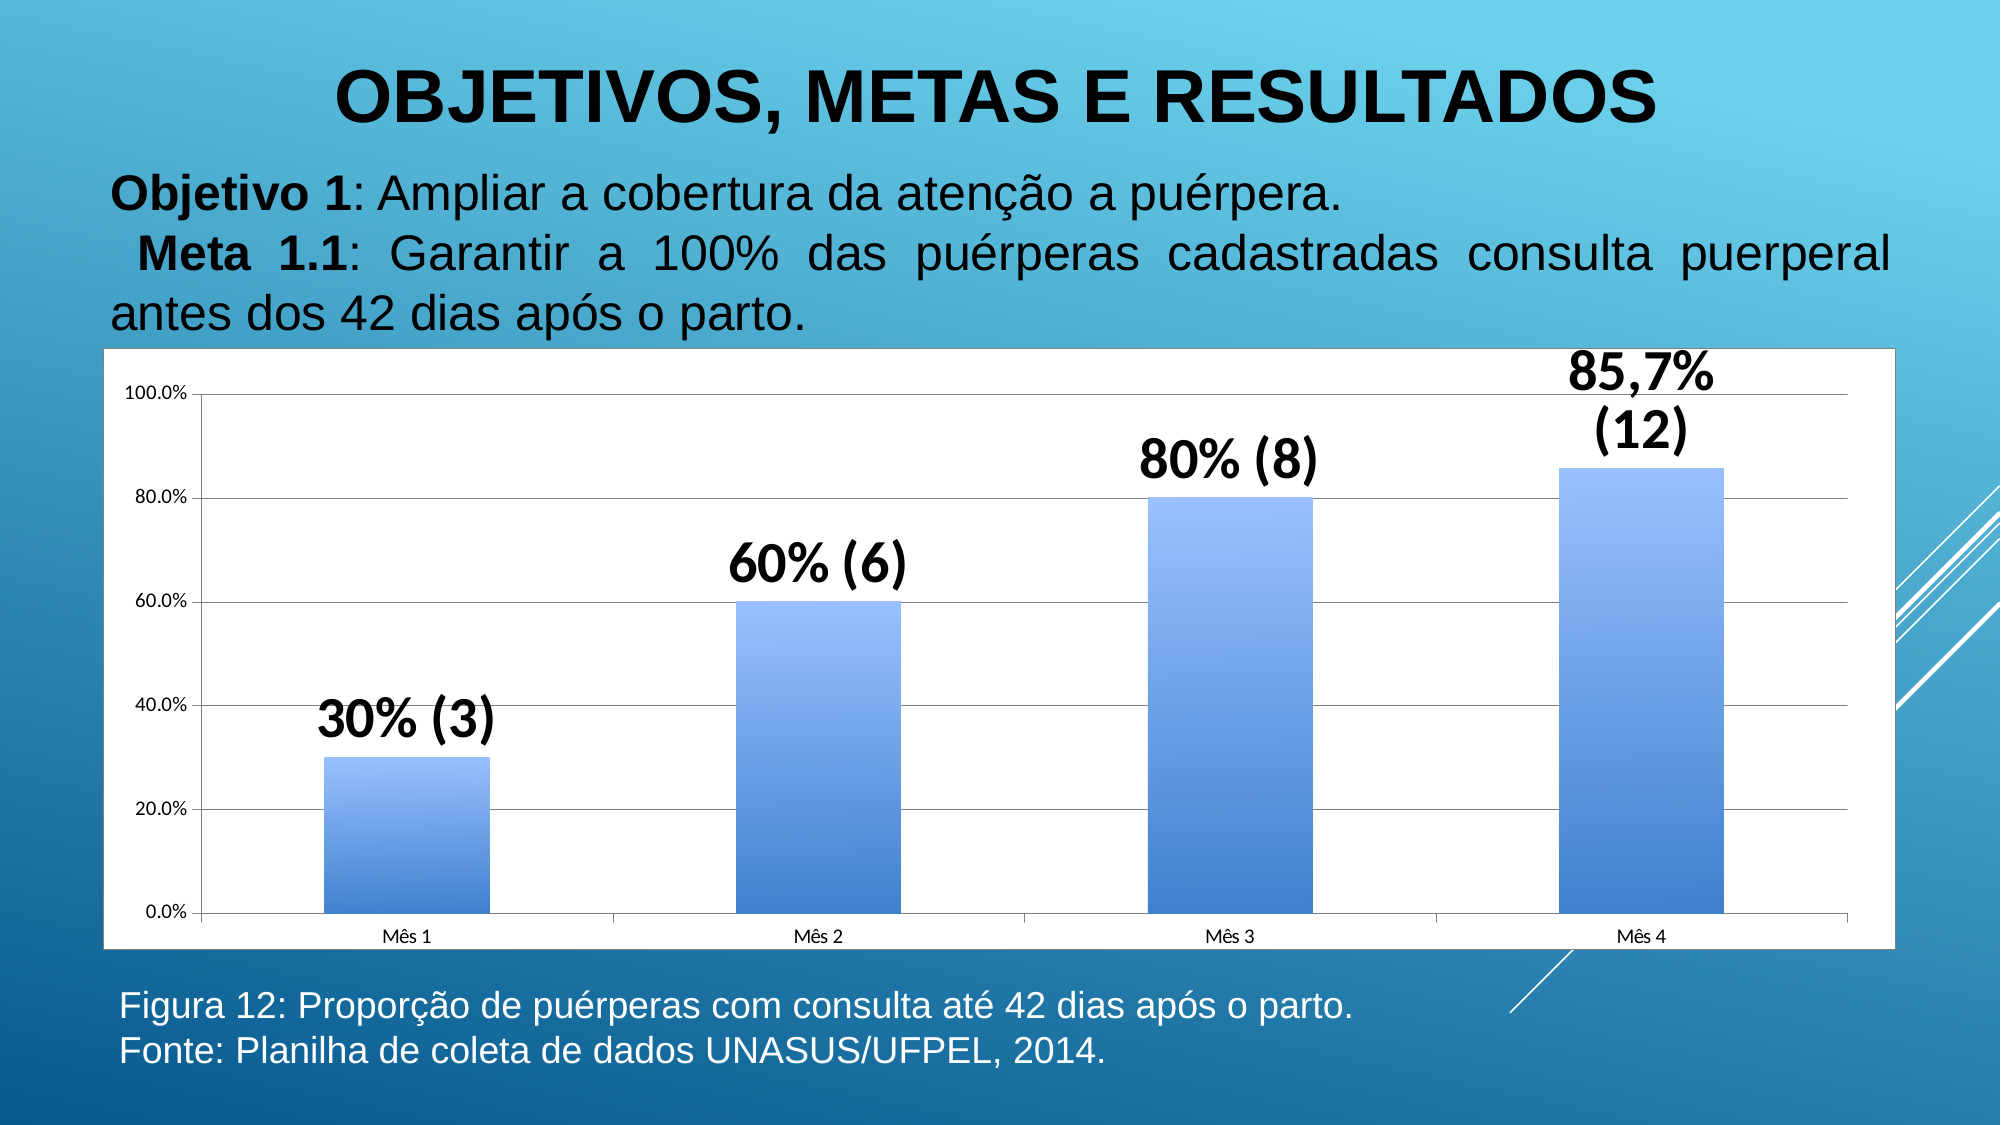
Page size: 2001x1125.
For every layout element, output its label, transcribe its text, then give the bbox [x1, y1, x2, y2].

text_box OBJETIVOS, METAS E RESULTADOS [199, 39, 1795, 145]
text_box Figura 12: Proporção de puérperas com consulta até 42 dias após o parto. Fonte: Planilha de coleta de dados UNASUS/UFPEL, 2014. [104, 973, 1643, 1124]
text_box Objetivo 1: Ampliar a cobertura da atenção a puérpera. Meta 1.1: Garantir a 100% das puérperas cadastradas consulta puerperal antes dos 42 dias após o parto. [95, 152, 1907, 348]
chart [103, 346, 1896, 950]
